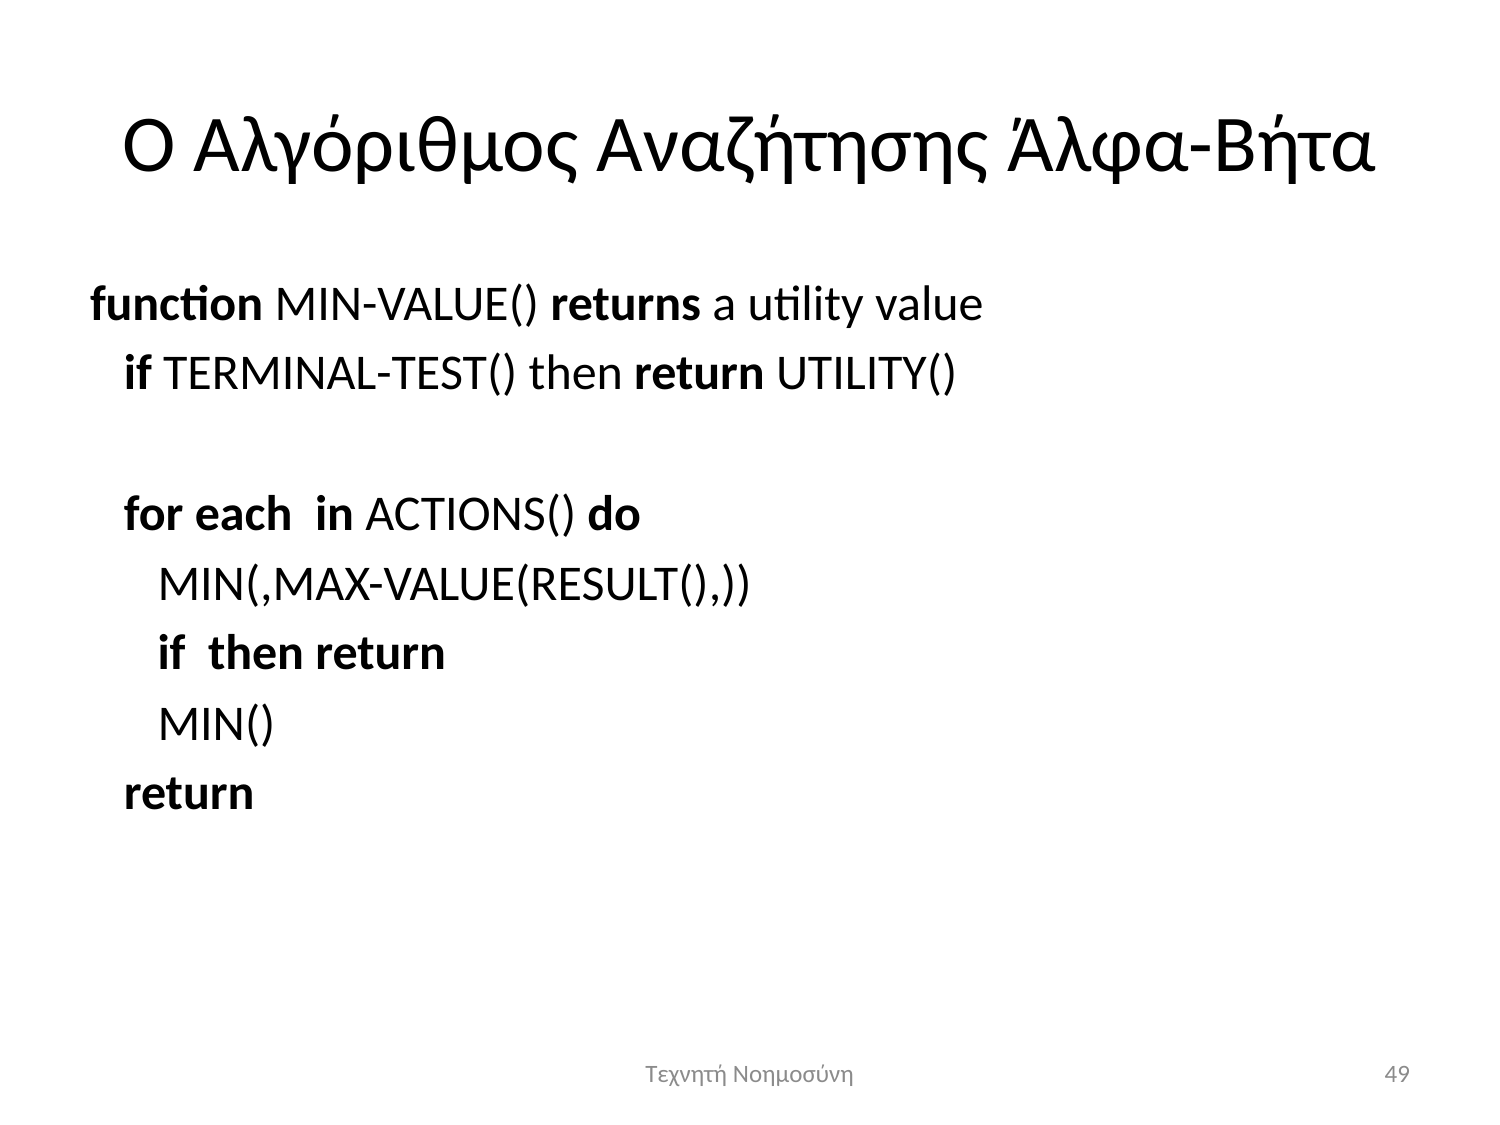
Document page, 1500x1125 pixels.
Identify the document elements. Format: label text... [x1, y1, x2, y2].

title Ο Αλγόριθμος Αναζήτησης Άλφα-Βήτα [75, 45, 1425, 233]
slide_number 49 [1074, 1042, 1425, 1103]
footer Τεχνητή Νοημοσύνη [512, 1042, 988, 1103]
